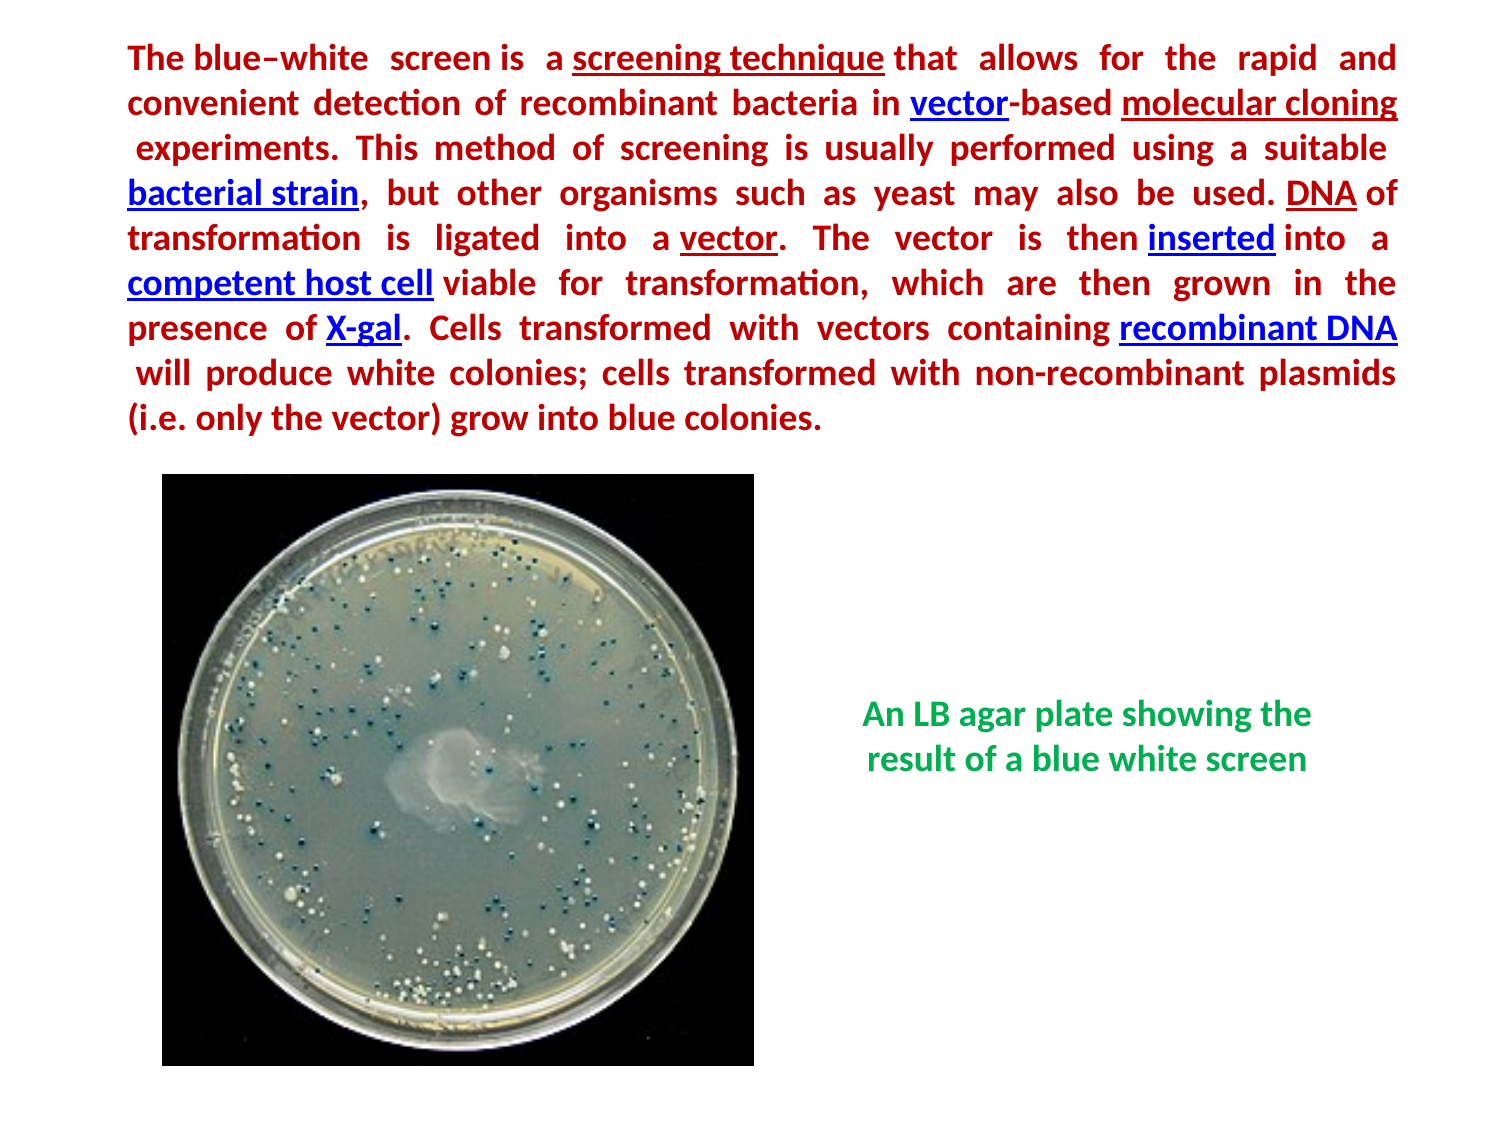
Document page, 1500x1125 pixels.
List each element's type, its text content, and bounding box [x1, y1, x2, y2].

text_box An LB agar plate showing the result of a blue white screen [837, 681, 1338, 787]
text_box The blue–white screen is a screening technique that allows for the rapid and convenient detection of recombinant bacteria in vector-based molecular cloning experiments. This method of screening is usually performed using a suitable bacterial strain, but other organisms such as yeast may also be used. DNA of transformation is ligated into a vector. The vector is then inserted into a competent host cell viable for transformation, which are then grown in the presence of X-gal. Cells transformed with vectors containing recombinant DNA will produce white colonies; cells transformed with non-recombinant plasmids (i.e. only the vector) grow into blue colonies. [112, 25, 1413, 446]
picture [162, 474, 754, 1066]
